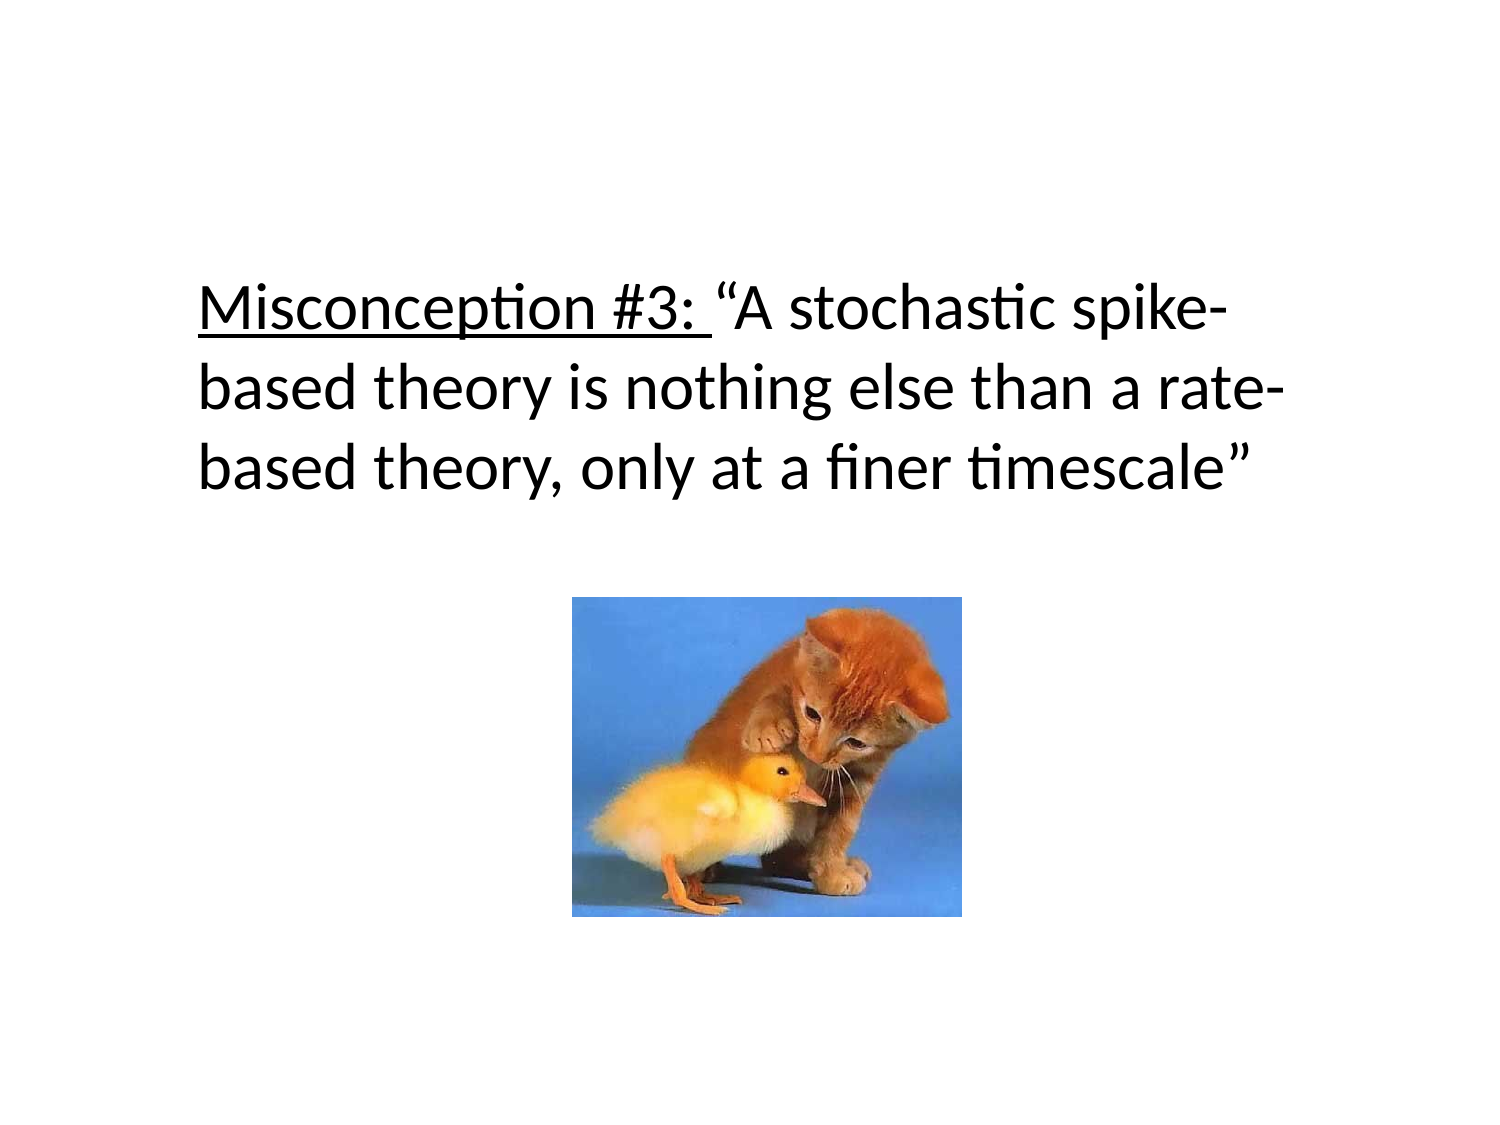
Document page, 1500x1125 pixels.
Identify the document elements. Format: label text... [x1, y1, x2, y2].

text_box Misconception #3: “A stochastic spike-based theory is nothing else than a rate-based theory, only at a finer timescale” [182, 255, 1400, 510]
picture [572, 597, 962, 918]
